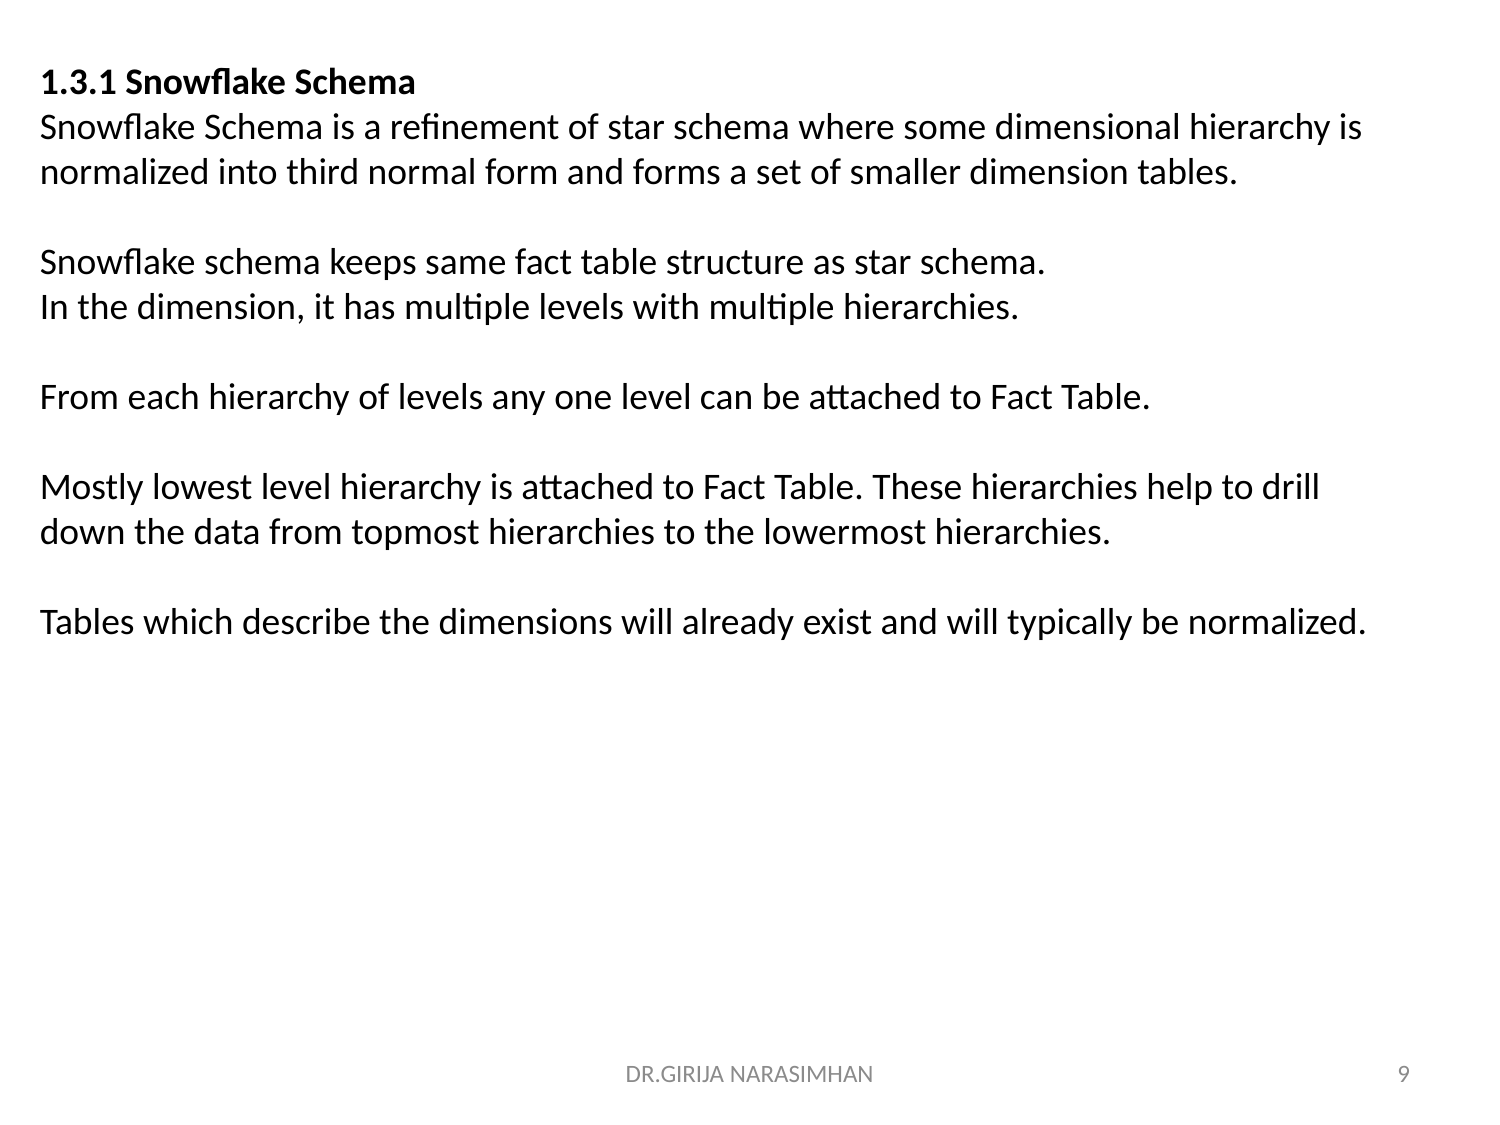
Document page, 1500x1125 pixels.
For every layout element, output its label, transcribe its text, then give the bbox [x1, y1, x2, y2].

slide_number 9 [1074, 1042, 1425, 1103]
text_box 1.3.1 Snowflake Schema Snowflake Schema is a refinement of star schema where some dimensional hierarchy is normalized into third normal form and forms a set of smaller dimension tables. Snowflake schema keeps same fact table structure as star schema. In the dimension, it has multiple levels with multiple hierarchies. From each hierarchy of levels any one level can be attached to Fact Table. Mostly lowest level hierarchy is attached to Fact Table. These hierarchies help to drill down the data from topmost hierarchies to the lowermost hierarchies. Tables which describe the dimensions will already exist and will typically be normalized. [24, 49, 1400, 650]
footer DR.GIRIJA NARASIMHAN [512, 1042, 988, 1103]
